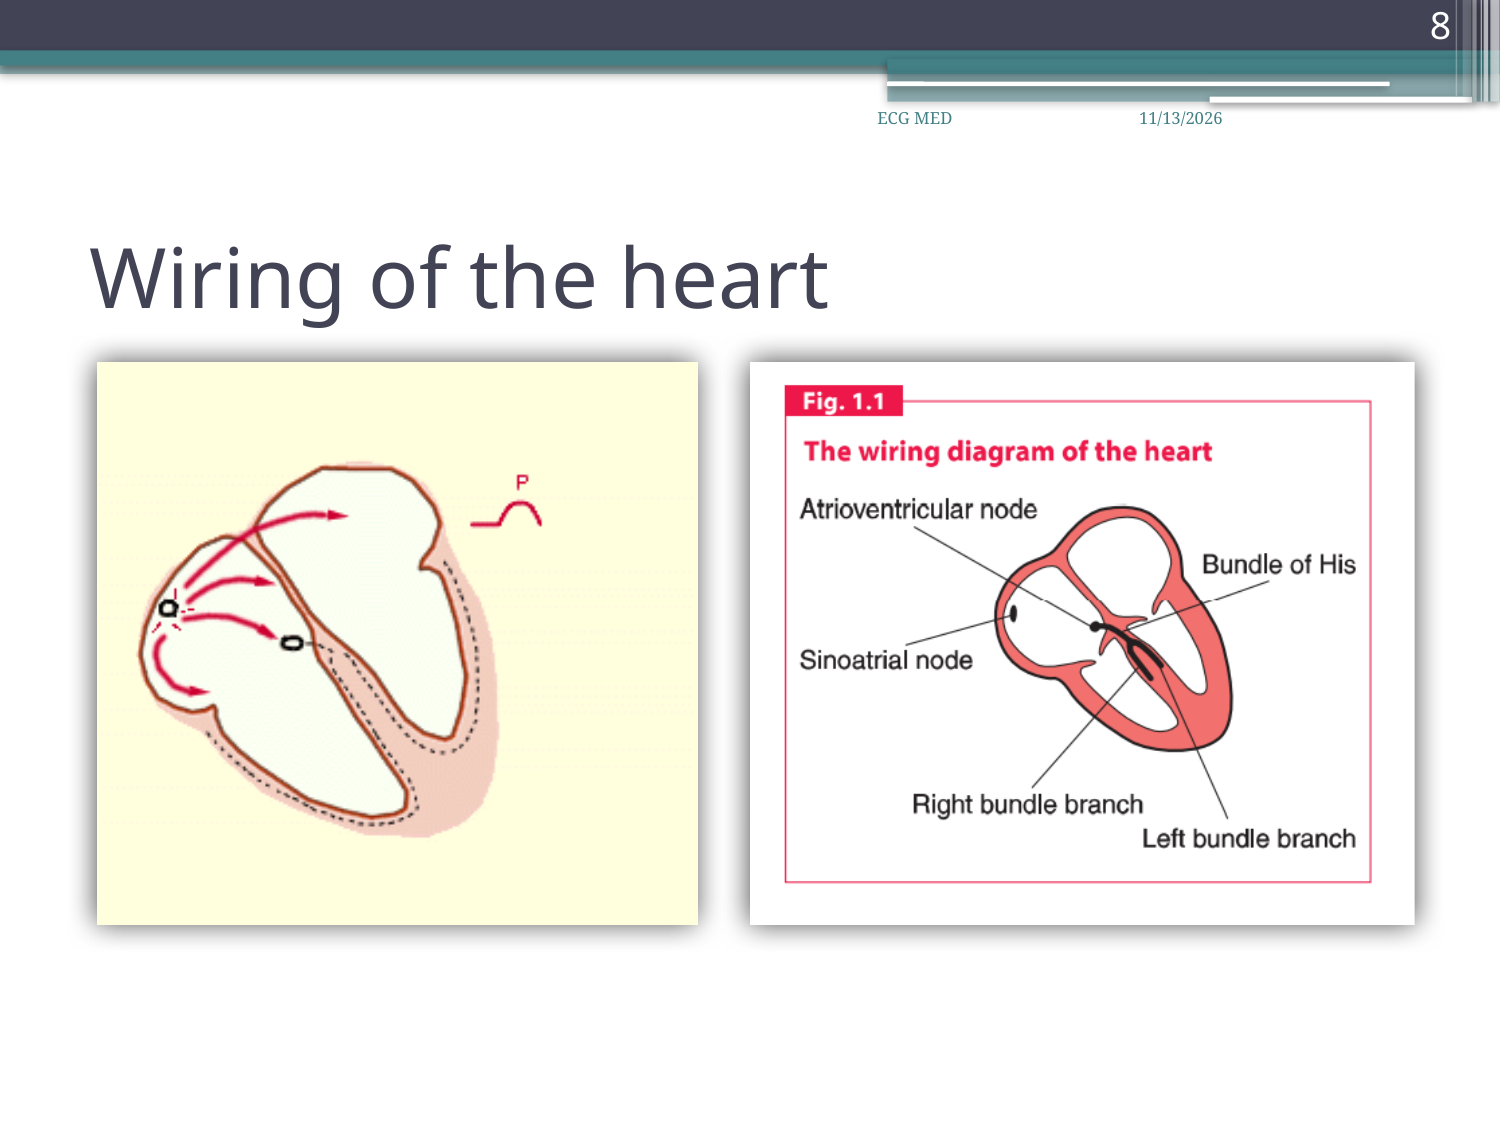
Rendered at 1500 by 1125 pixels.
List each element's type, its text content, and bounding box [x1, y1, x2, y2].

slide_number 8 [1341, 0, 1466, 61]
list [749, 361, 1415, 925]
footer ECG MED [862, 100, 1080, 176]
picture [96, 362, 698, 926]
title Wiring of the heart [75, 187, 1425, 363]
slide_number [1080, 100, 1238, 176]
